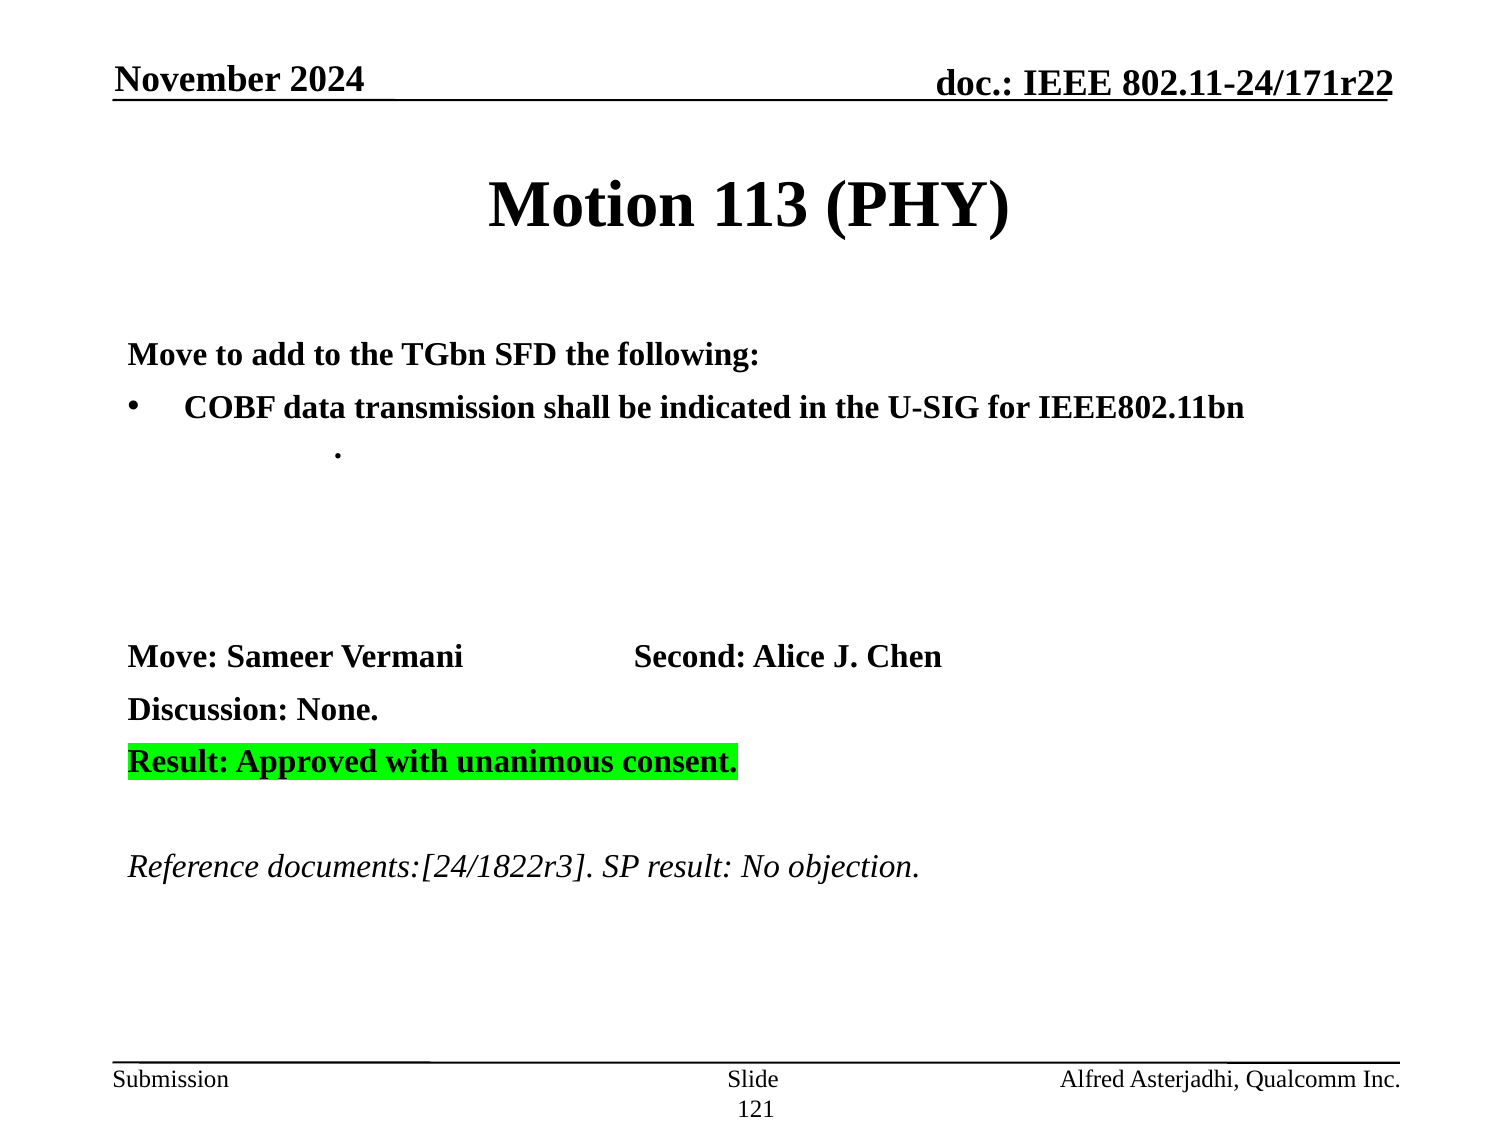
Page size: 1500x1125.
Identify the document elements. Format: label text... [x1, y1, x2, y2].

slide_number Slide 121 [712, 1061, 800, 1123]
list Move to add to the TGbn SFD the following: COBF data transmission shall be indicated in the U-SIG for IEEE802.11bn . Move: Sameer Vermani Second: Alice J. Chen Discussion: None. Result: Approved with unanimous consent. Reference documents:[24/1822r3]. SP result: No objection. [112, 324, 1388, 1000]
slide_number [114, 54, 423, 100]
footer Alfred Asterjadhi, Qualcomm Inc. [878, 1061, 1402, 1093]
title Motion 113 (PHY) [112, 112, 1388, 288]
